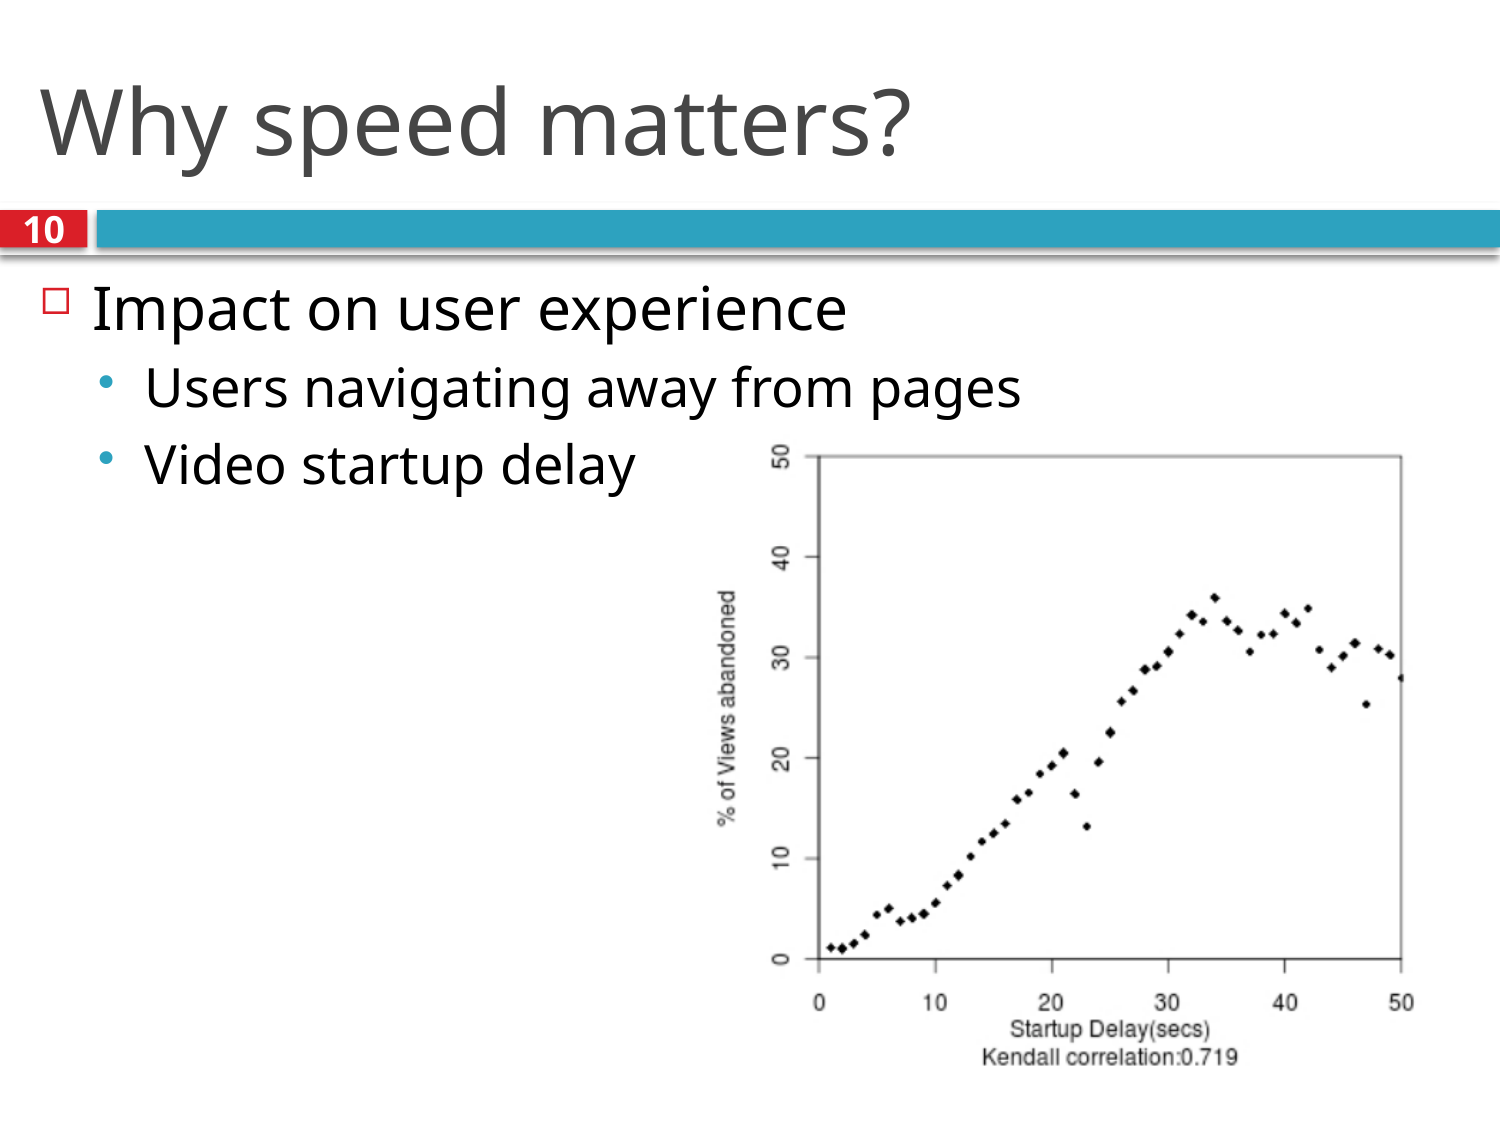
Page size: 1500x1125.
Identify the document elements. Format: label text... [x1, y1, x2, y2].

slide_number 10 [0, 206, 88, 257]
list Impact on user experience Users navigating away from pages Video startup delay [24, 262, 1475, 1100]
picture [637, 426, 1481, 1090]
title Why speed matters? [24, 37, 1475, 200]
